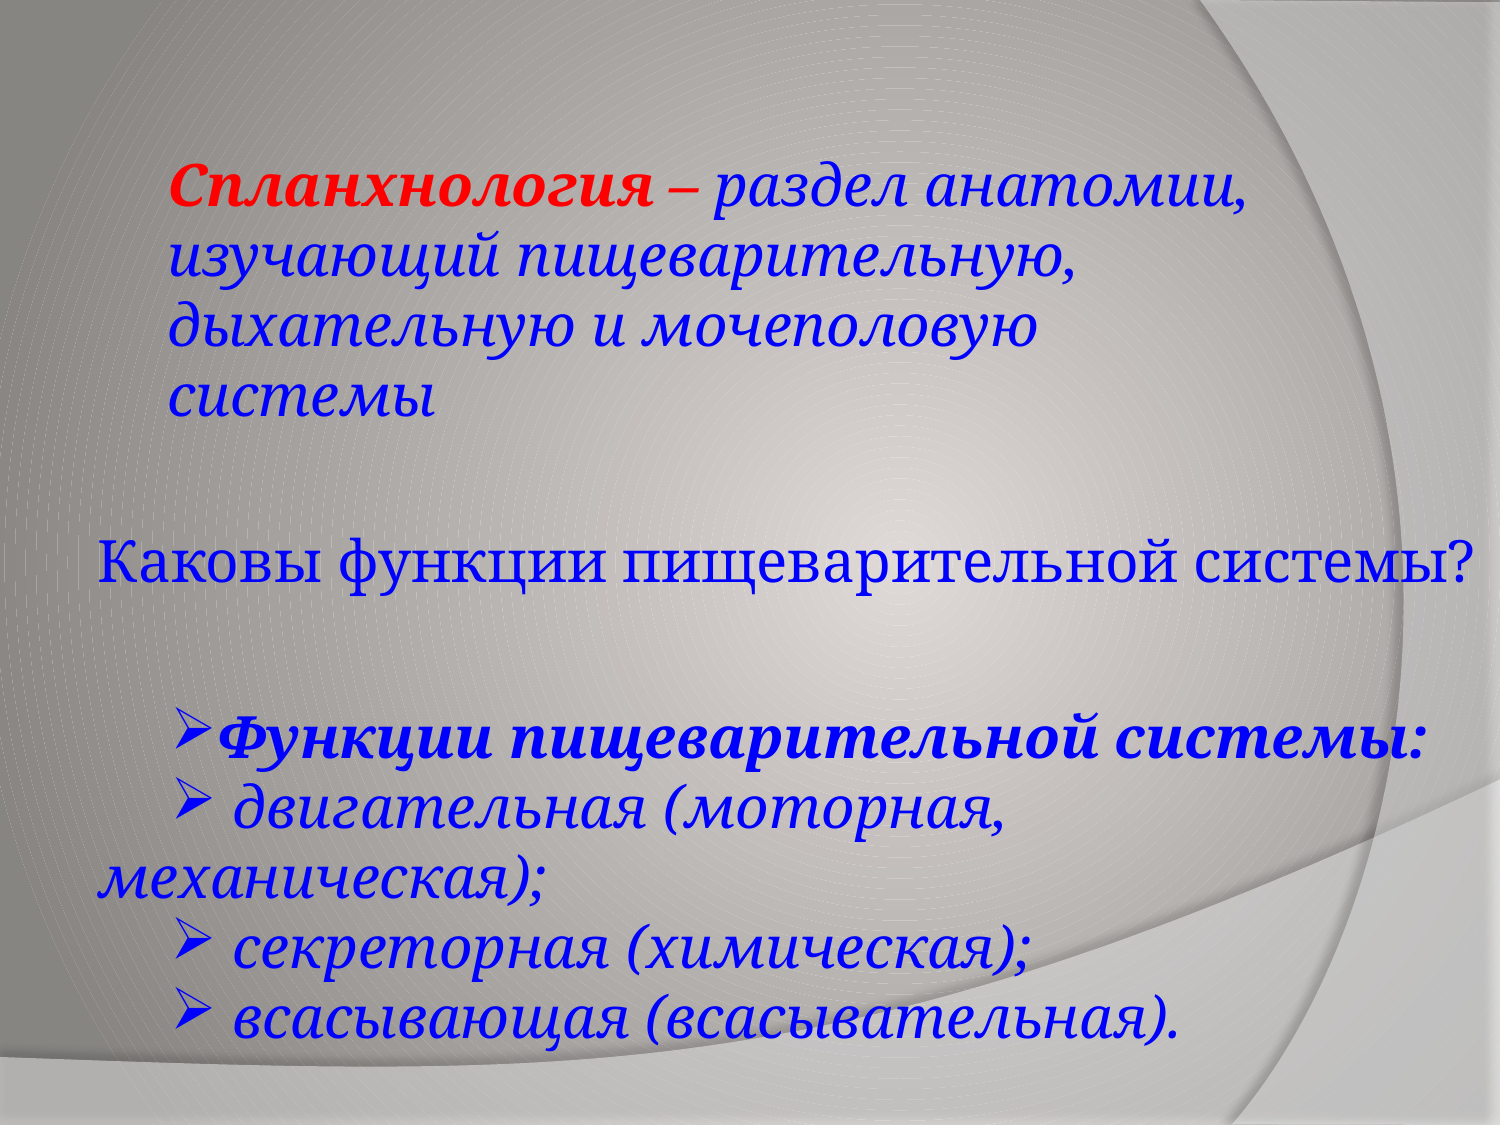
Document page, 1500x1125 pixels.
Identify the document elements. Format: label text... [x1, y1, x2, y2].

text_box Спланхнология – раздел анатомии, изучающий пищеварительную, дыхательную и мочеполовую системы [152, 140, 1313, 436]
text_box Функции пищеварительной системы: двигательная (моторная, механическая); секреторная (химическая); всасывающая (всасывательная). [46, 672, 1465, 1058]
text_box Каковы функции пищеварительной системы? [0, 446, 1500, 672]
